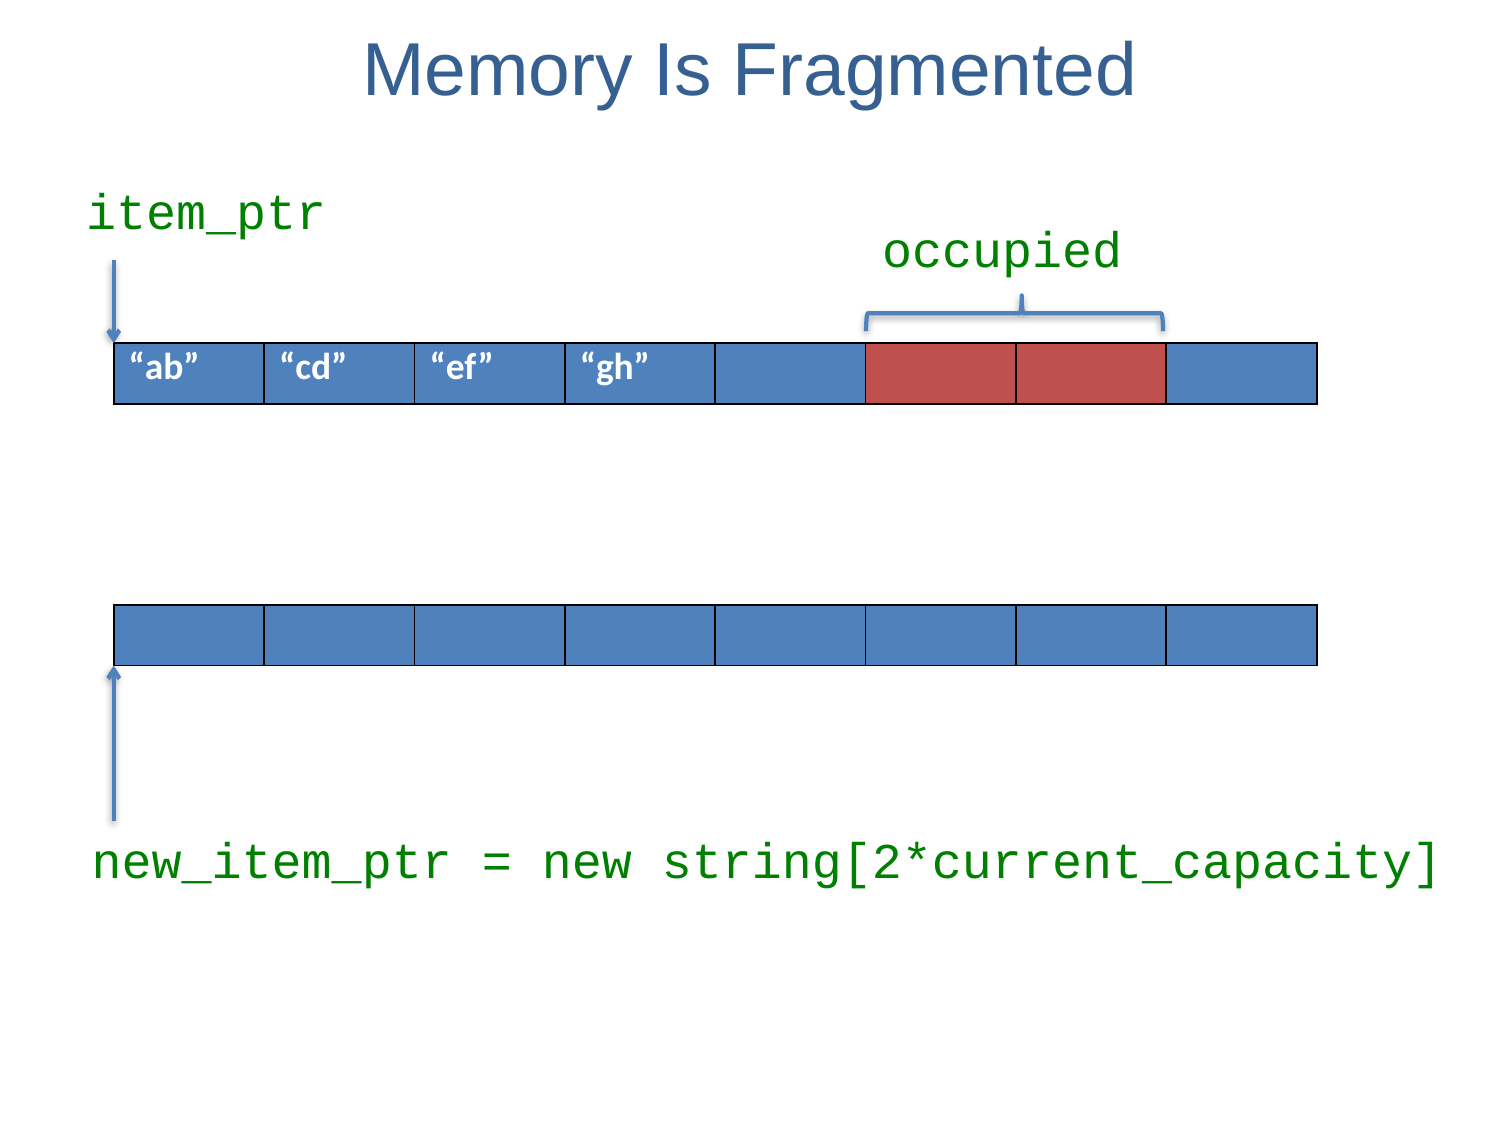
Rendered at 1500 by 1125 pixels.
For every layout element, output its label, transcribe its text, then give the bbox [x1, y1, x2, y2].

table_header [1017, 344, 1165, 403]
table_header “ef” [415, 344, 564, 403]
table_header [115, 606, 263, 665]
table_header [866, 606, 1015, 665]
text_box new_item_ptr = new string[2*current_capacity] [76, 821, 1457, 897]
text_box item_ptr [71, 171, 342, 247]
title Memory Is Fragmented [0, 10, 1500, 121]
table_header [716, 344, 865, 403]
table_header [1167, 606, 1316, 665]
table_header [716, 606, 865, 665]
table_header [265, 606, 414, 665]
text_box occupied [867, 209, 1138, 285]
table_header [866, 344, 1015, 403]
table_header “gh” [566, 344, 714, 403]
text_box [863, 293, 1166, 332]
table_header [566, 606, 714, 665]
table_header “cd” [265, 344, 414, 403]
table_header [415, 606, 564, 665]
table_header [1017, 606, 1165, 665]
table_header [1167, 344, 1316, 403]
table_header “ab” [115, 344, 263, 403]
